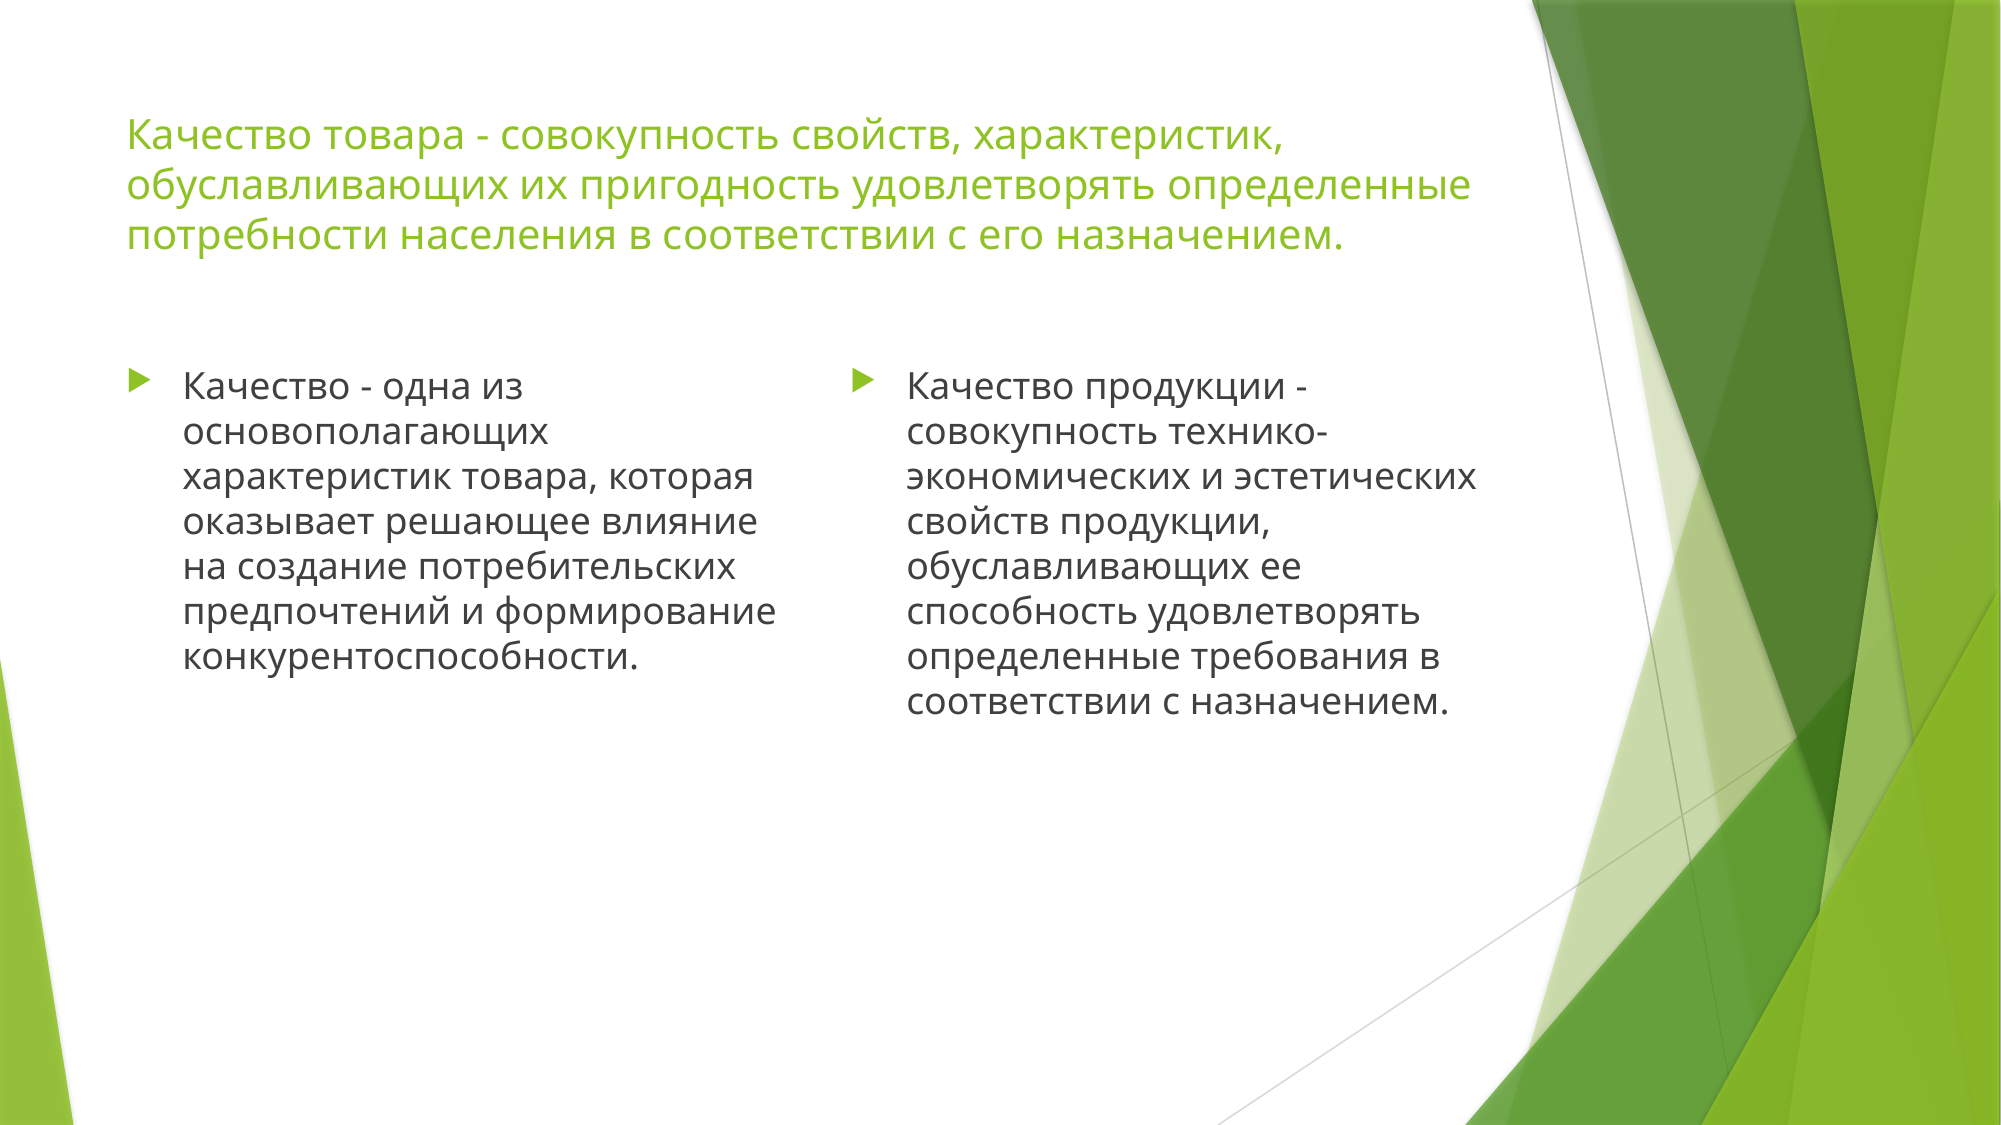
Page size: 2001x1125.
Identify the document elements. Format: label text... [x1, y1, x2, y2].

list Качество продукции - совокупность технико-экономических и эстетических свойств продукции, обуславливающих ее способность удовлетворять определенные требования в соответствии с назначением. [834, 354, 1522, 992]
title Качество товара - совокупность свойств, характеристик, обуславливающих их пригодность удовлетворять определенные потребности населения в соответствии с его назначением. [111, 99, 1522, 317]
list Качество - одна из основополагающих характеристик товара, которая оказывает решающее влияние на создание потребительских предпочтений и формирование конкурентоспособности. [111, 354, 798, 992]
